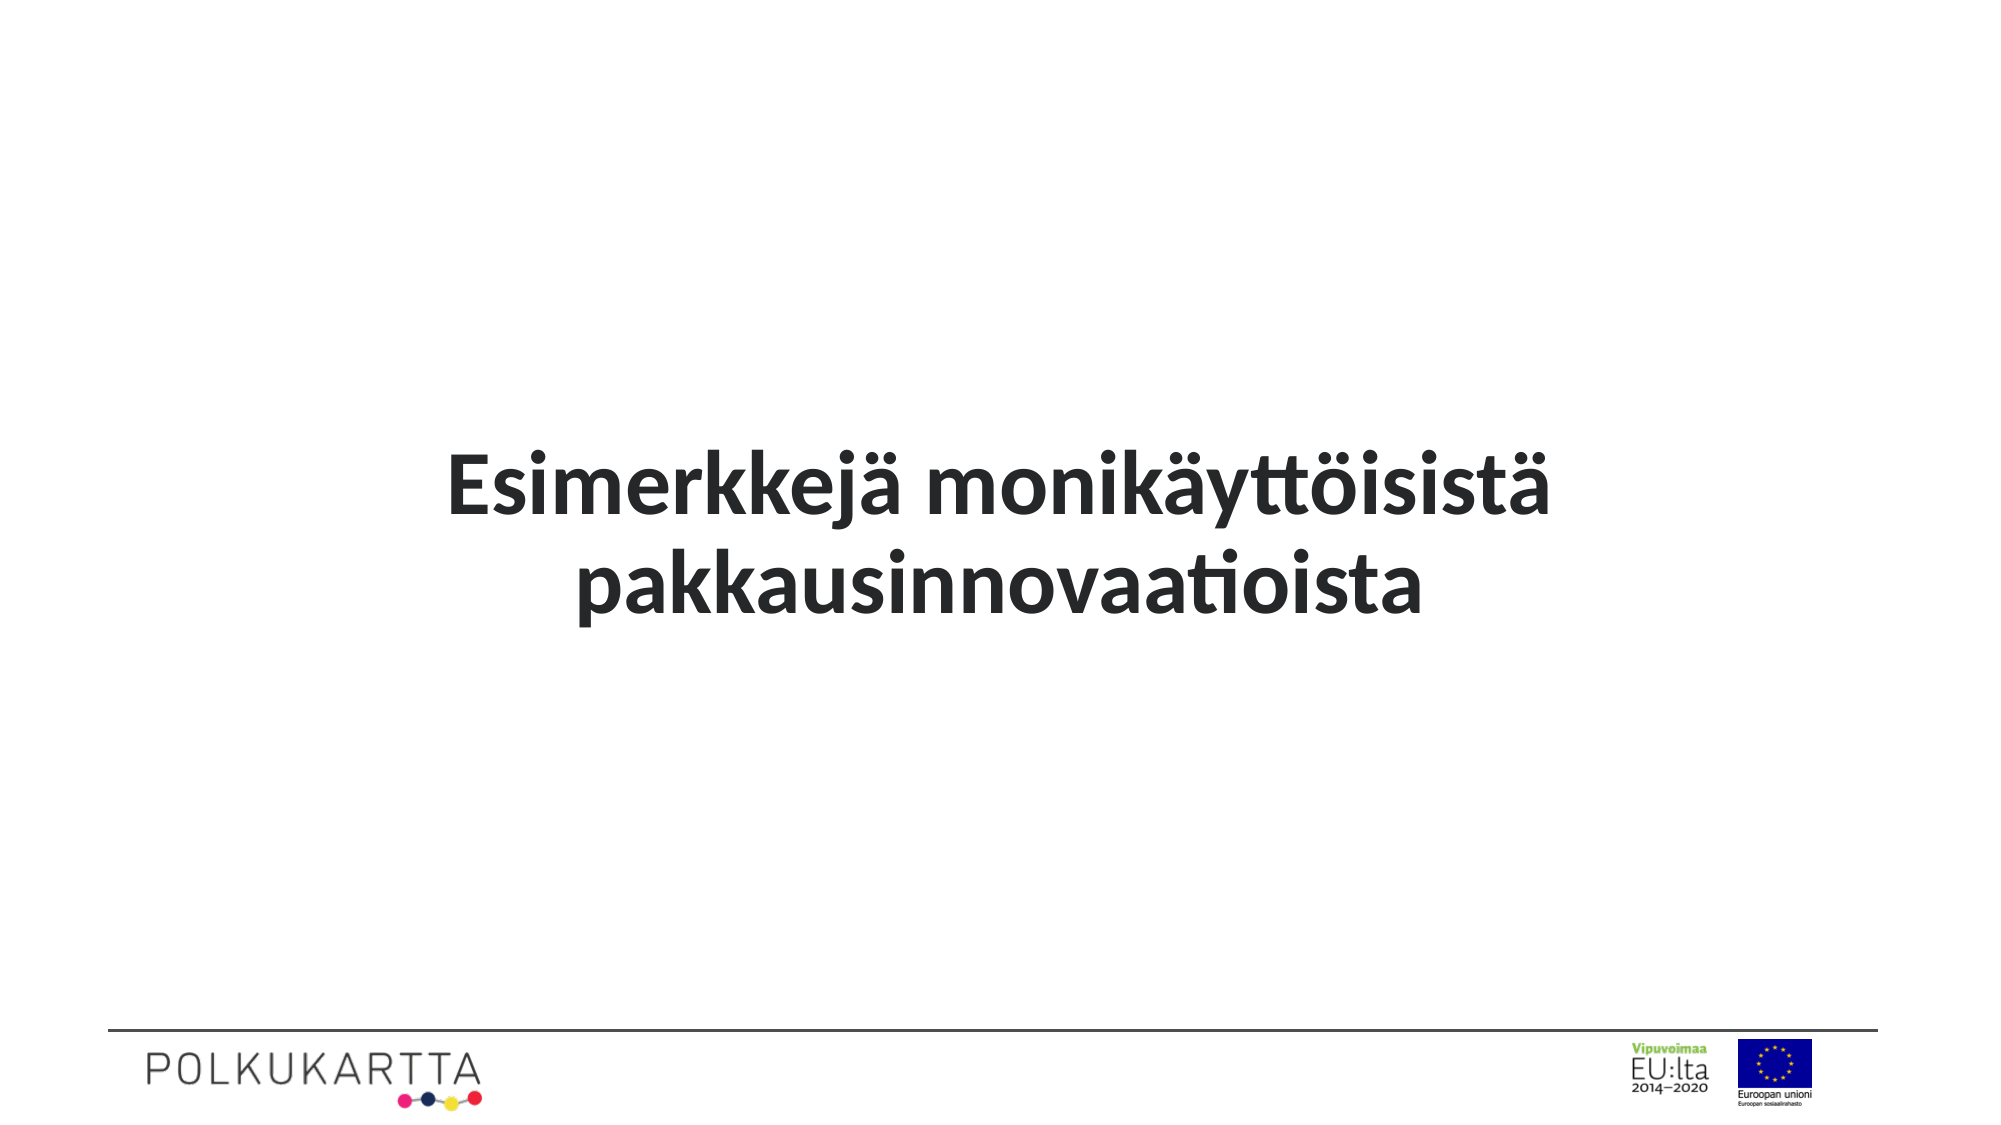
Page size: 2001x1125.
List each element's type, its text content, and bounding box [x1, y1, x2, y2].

title Esimerkkejä monikäyttöisistä pakkausinnovaatioista [137, 59, 1863, 1009]
picture [1622, 1033, 1719, 1102]
picture [1738, 1039, 1812, 1115]
picture [137, 1042, 493, 1121]
